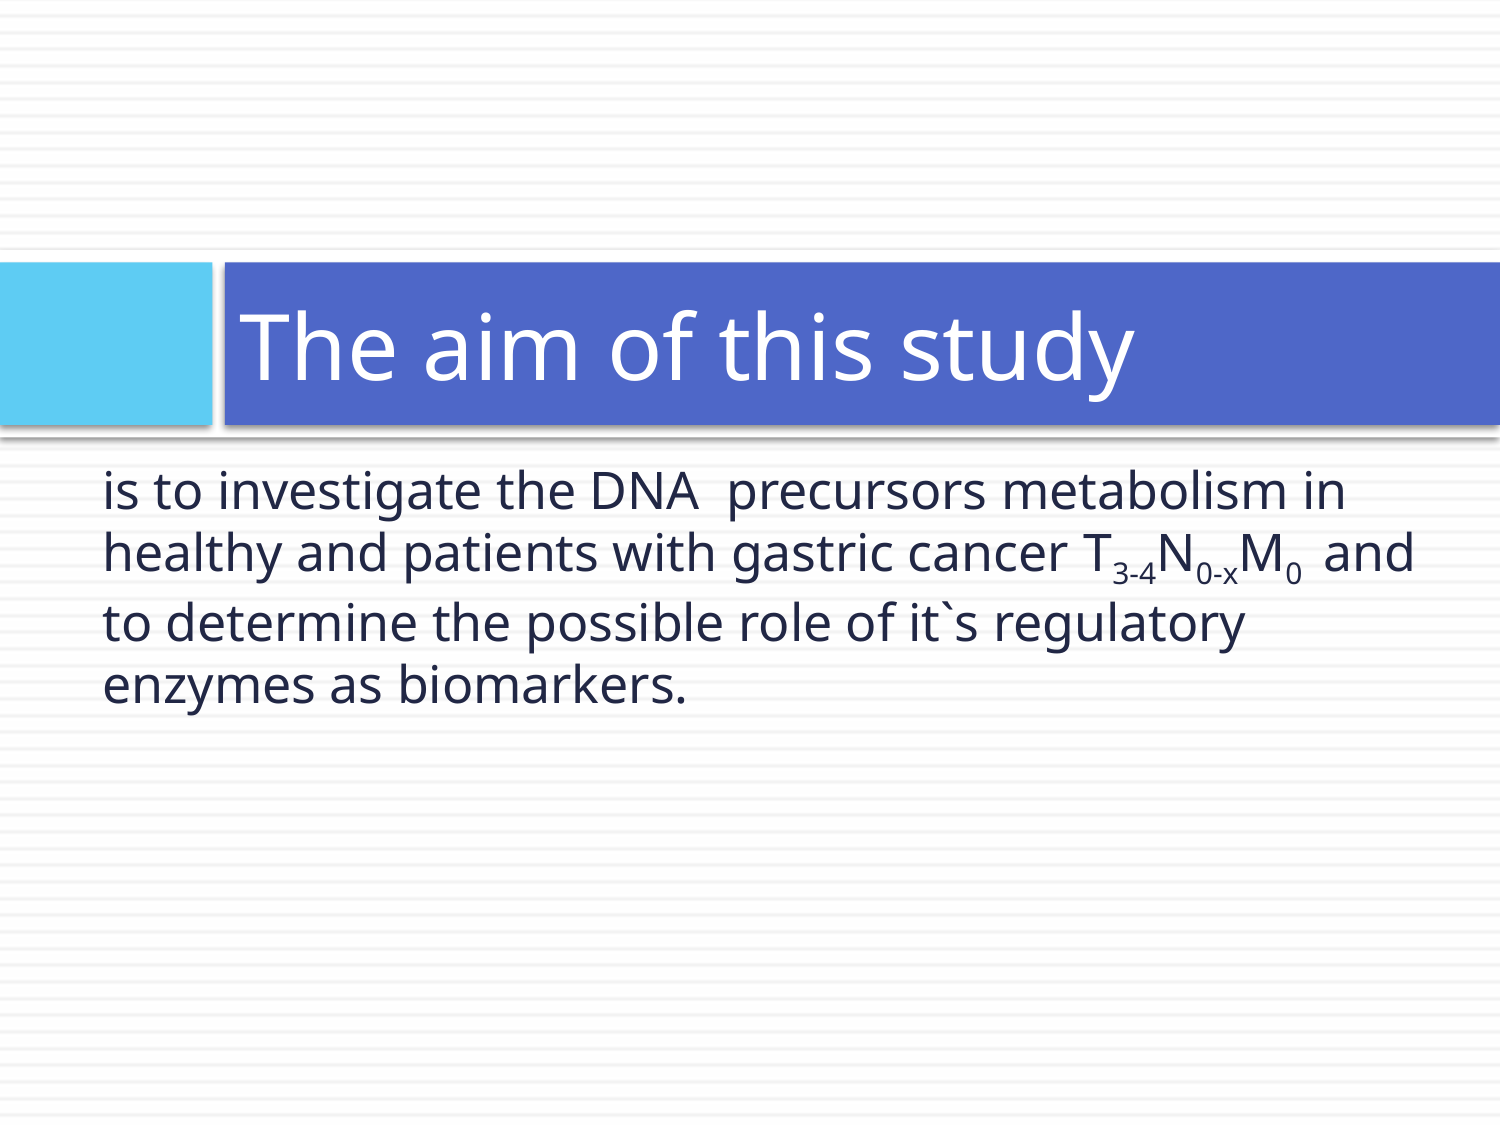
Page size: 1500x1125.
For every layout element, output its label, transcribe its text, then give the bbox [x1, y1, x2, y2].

title The aim of this study [225, 262, 1475, 425]
list is to investigate the DNA precursors metabolism in healthy and patients with gastric cancer T3-4N0-xM0 and to determine the possible role of it`s regulatory enzymes as biomarkers. [87, 450, 1450, 725]
